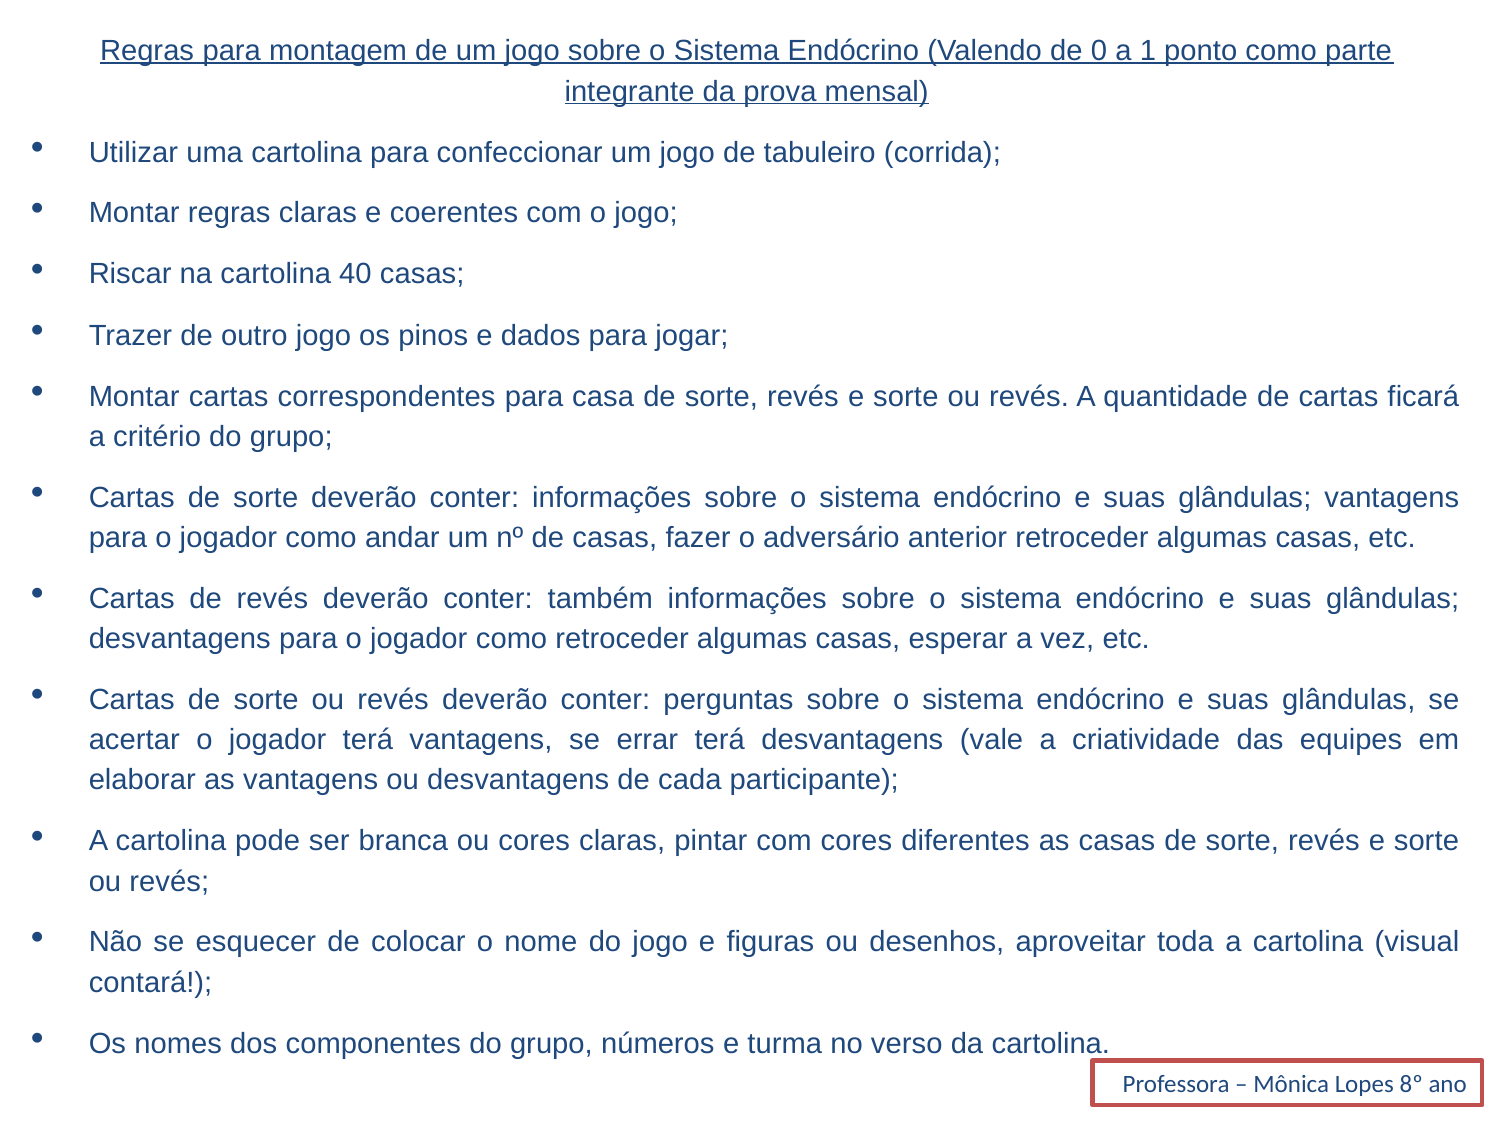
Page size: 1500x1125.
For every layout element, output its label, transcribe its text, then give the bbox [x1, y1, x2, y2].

text_box Regras para montagem de um jogo sobre o Sistema Endócrino (Valendo de 0 a 1 ponto como parte integrante da prova mensal) Utilizar uma cartolina para confeccionar um jogo de tabuleiro (corrida); Montar regras claras e coerentes com o jogo; Riscar na cartolina 40 casas; Trazer de outro jogo os pinos e dados para jogar; Montar cartas correspondentes para casa de sorte, revés e sorte ou revés. A quantidade de cartas ficará a critério do grupo; Cartas de sorte deverão conter: informações sobre o sistema endócrino e suas glândulas; vantagens para o jogador como andar um nº de casas, fazer o adversário anterior retroceder algumas casas, etc. Cartas de revés deverão conter: também informações sobre o sistema endócrino e suas glândulas; desvantagens para o jogador como retroceder algumas casas, esperar a vez, etc. Cartas de sorte ou revés deverão conter: perguntas sobre o sistema endócrino e suas glândulas, se acertar o jogador terá vantagens, se errar terá desvantagens (vale a criatividade das equipes em elaborar as vantagens ou desvantagens de cada participante); A cartolina pode ser branca ou cores claras, pintar com cores diferentes as casas de sorte, revés e sorte ou revés; Não se esquecer de colocar o nome do jogo e figuras ou desenhos, aproveitar toda a cartolina (visual contará!); Os nomes dos componentes do grupo, números e turma no verso da cartolina. [17, 19, 1477, 1125]
text_box Professora – Mônica Lopes 8º ano [1090, 1058, 1484, 1107]
